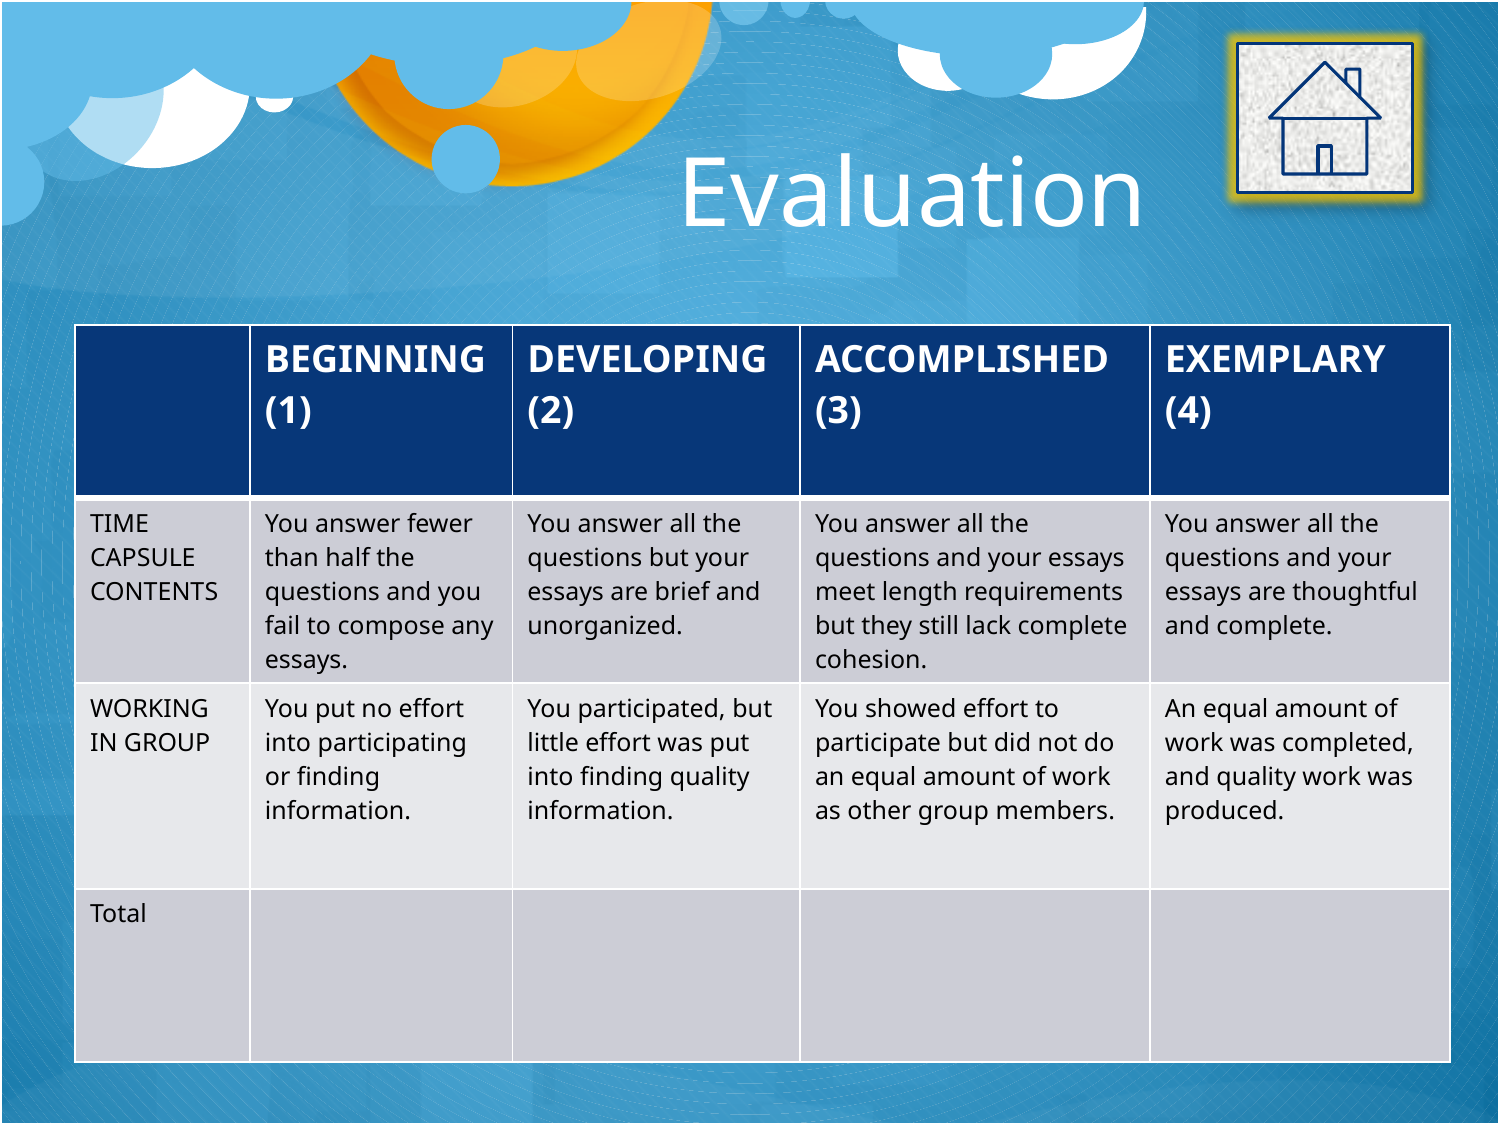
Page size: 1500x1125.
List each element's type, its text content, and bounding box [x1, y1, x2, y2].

table_cell Total [76, 890, 249, 1061]
table_cell You put no effort into participating or finding information. [251, 684, 512, 888]
table_cell [801, 890, 1149, 1061]
table_header [76, 326, 249, 495]
picture [2, 2, 1498, 1123]
table_cell WORKING IN GROUP [76, 684, 249, 888]
table_cell You showed effort to participate but did not do an equal amount of work as other group members. [801, 684, 1149, 888]
table_header DEVELOPING (2) [513, 326, 799, 495]
table_cell You answer fewer than half the questions and you fail to compose any essays. [251, 501, 512, 682]
table_cell [251, 890, 512, 1061]
picture [1239, 45, 1411, 191]
table_cell You answer all the questions but your essays are brief and unorganized. [513, 501, 799, 682]
table_cell [1151, 890, 1449, 1061]
table_cell TIME CAPSULE CONTENTS [76, 501, 249, 682]
table_header EXEMPLARY (4) [1151, 326, 1449, 495]
table_header BEGINNING (1) [251, 326, 512, 495]
title Evaluation [662, 99, 1225, 275]
table_cell You participated, but little effort was put into finding quality information. [513, 684, 799, 888]
table_header ACCOMPLISHED (3) [801, 326, 1149, 495]
table_cell You answer all the questions and your essays are thoughtful and complete. [1151, 501, 1449, 682]
table_cell An equal amount of work was completed, and quality work was produced. [1151, 684, 1449, 888]
table_cell [513, 890, 799, 1061]
table_cell You answer all the questions and your essays meet length requirements but they still lack complete cohesion. [801, 501, 1149, 682]
